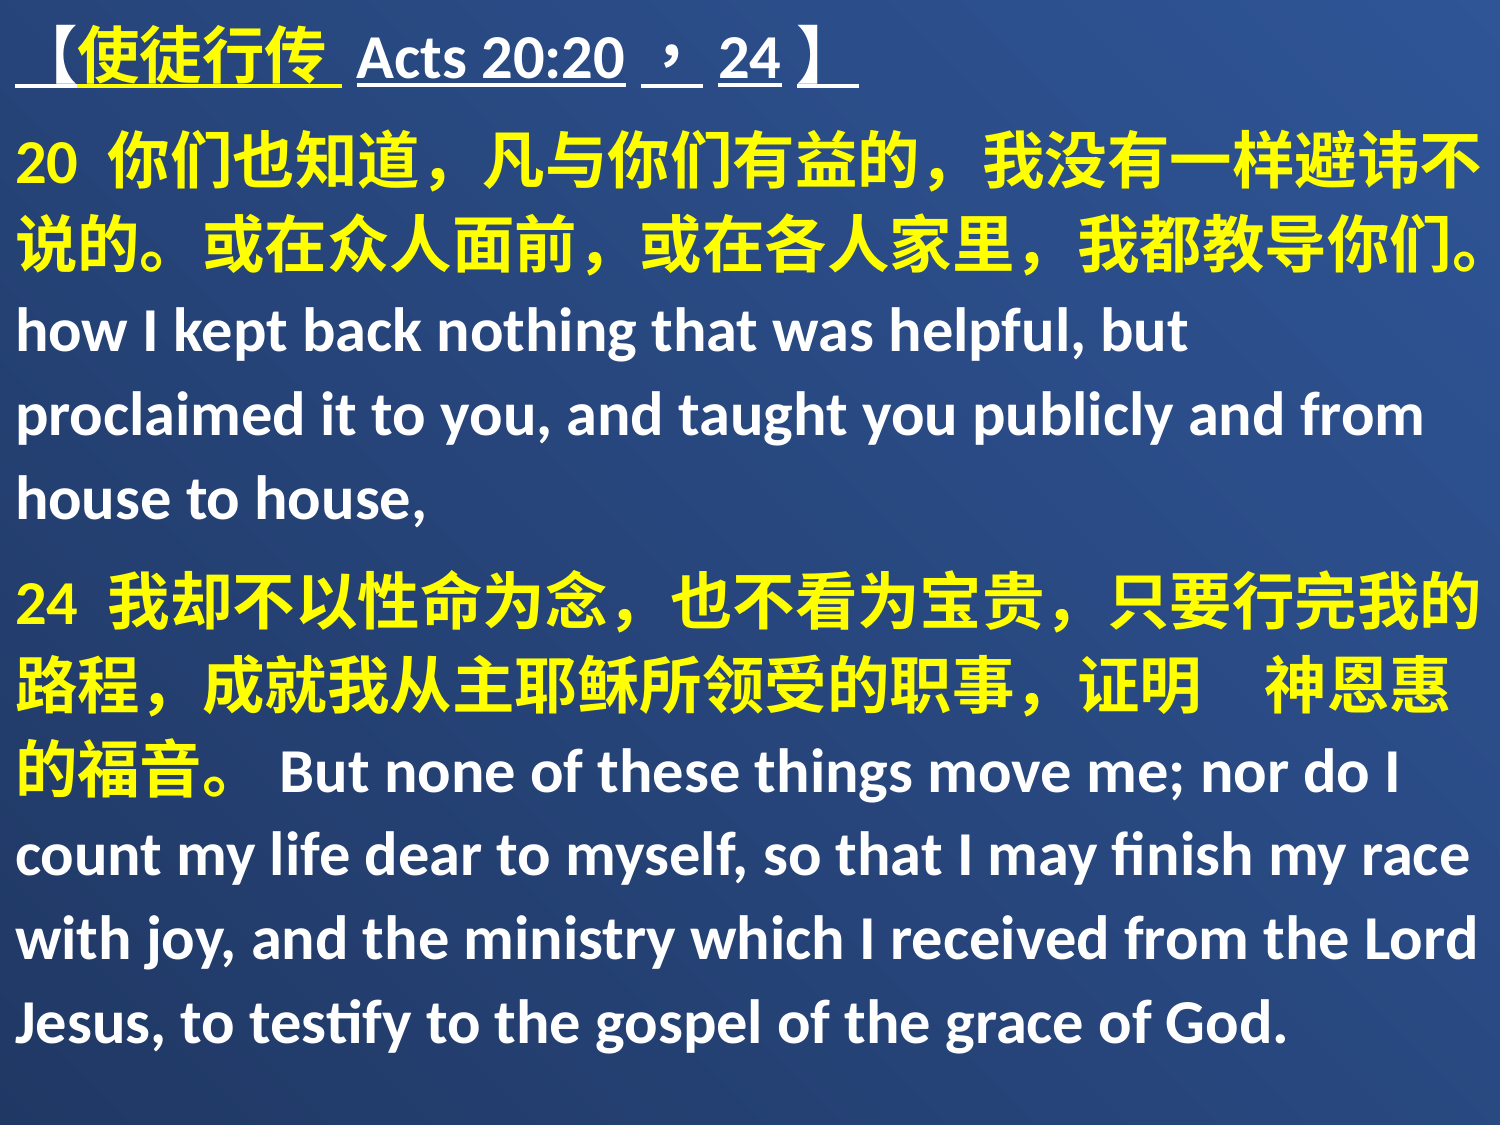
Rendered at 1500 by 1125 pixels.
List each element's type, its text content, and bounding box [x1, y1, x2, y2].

subtitle 【使徒行传 Acts 20:20，24】 20 你们也知道，凡与你们有益的，我没有一样避讳不说的。或在众人面前，或在各人家里，我都教导你们。how I kept back nothing that was helpful, but proclaimed it to you, and taught you publicly and from house to house, 24 我却不以性命为念，也不看为宝贵，只要行完我的路程，成就我从主耶稣所领受的职事，证明 神恩惠的福音。But none of these things move me; nor do I count my life dear to myself, so that I may finish my race with joy, and the ministry which I received from the Lord Jesus, to testify to the gospel of the grace of God. [0, 0, 1500, 1125]
